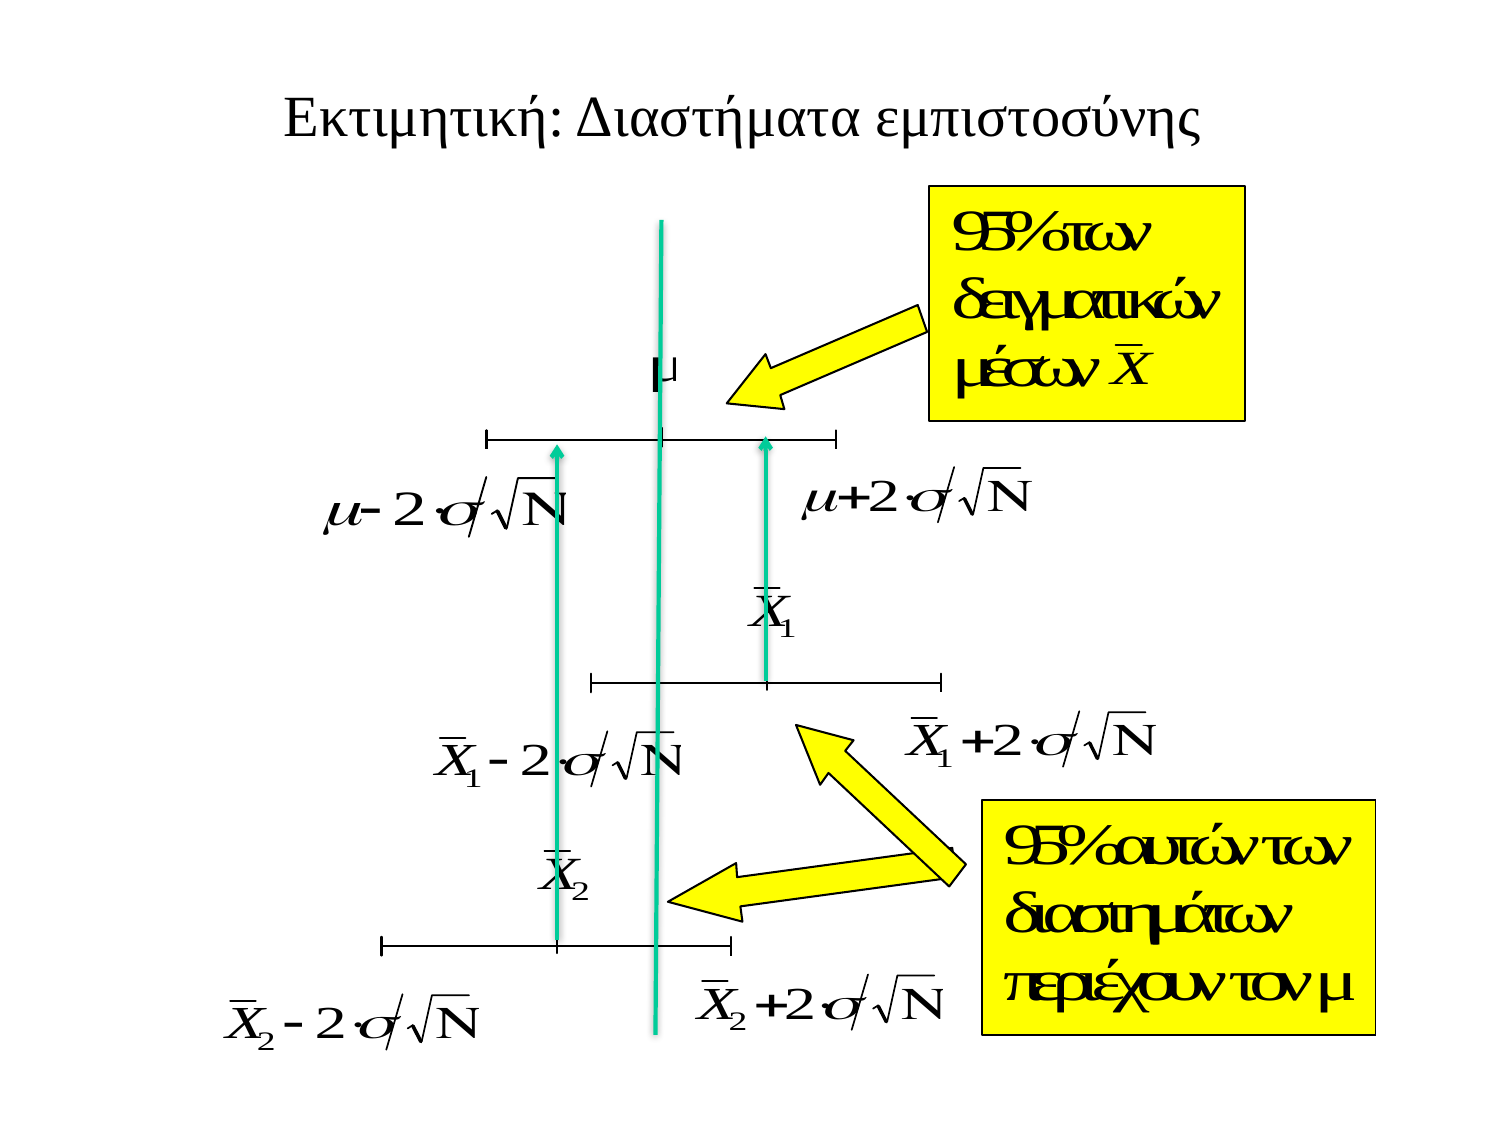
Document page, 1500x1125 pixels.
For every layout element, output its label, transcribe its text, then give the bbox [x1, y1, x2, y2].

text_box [655, 219, 662, 1036]
text_box Εκτιμητική: Διαστήματα εμπιστοσύνης [112, 78, 1388, 149]
picture [194, 184, 1377, 1072]
